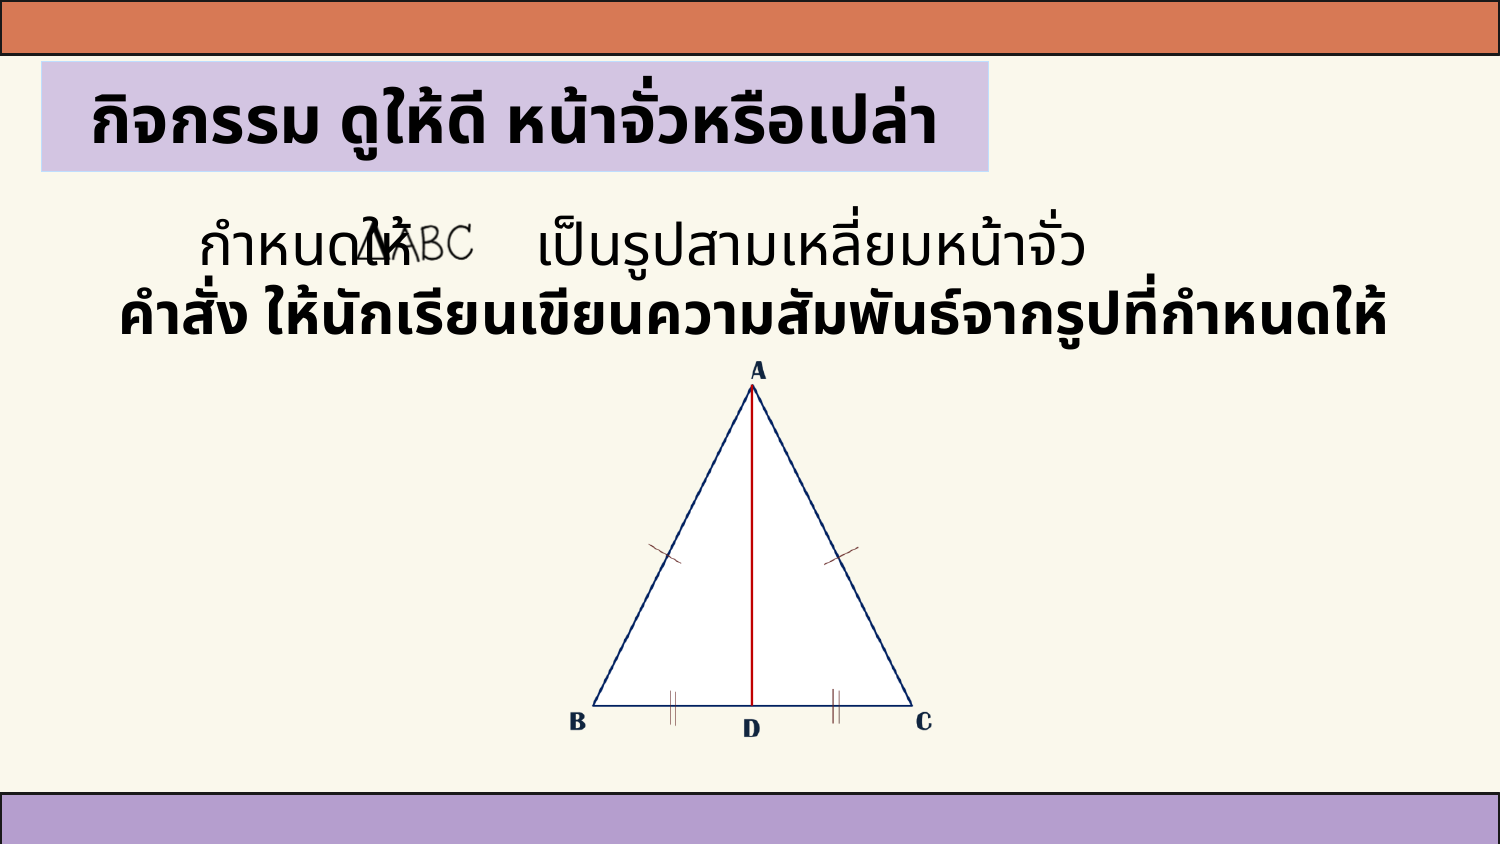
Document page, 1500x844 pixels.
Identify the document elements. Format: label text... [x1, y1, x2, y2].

text_box กำหนดให้ เป็นรูปสามเหลี่ยมหน้าจั่ว [33, 199, 1467, 285]
picture [352, 213, 478, 268]
text_box กิจกรรม ดูให้ดี หน้าจั่วหรือเปล่า [41, 61, 989, 172]
picture [551, 343, 948, 759]
text_box คำสั่ง ให้นักเรียนเขียนความสัมพันธ์จากรูปที่กำหนดให้ [103, 268, 1500, 354]
